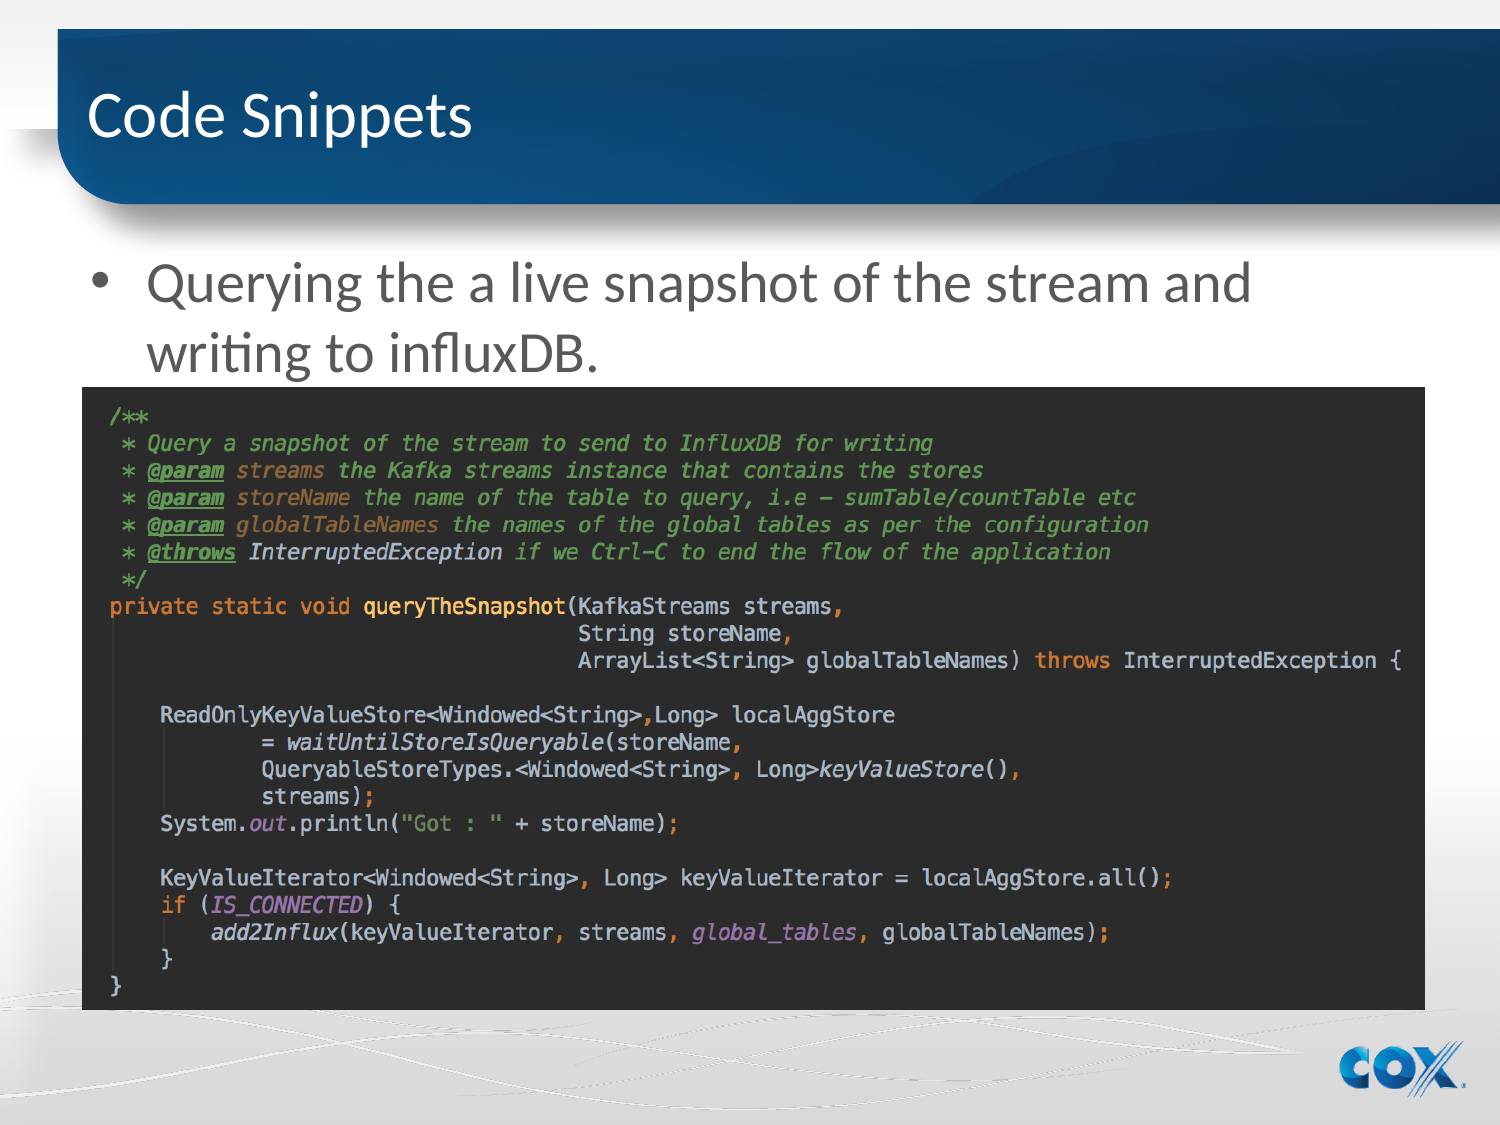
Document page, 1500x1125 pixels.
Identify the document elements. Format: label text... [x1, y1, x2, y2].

picture [0, 387, 1500, 1125]
list Querying the a live snapshot of the stream and writing to influxDB. [75, 236, 1425, 980]
picture [57, 29, 1500, 205]
title Code Snippets [78, 32, 1471, 205]
